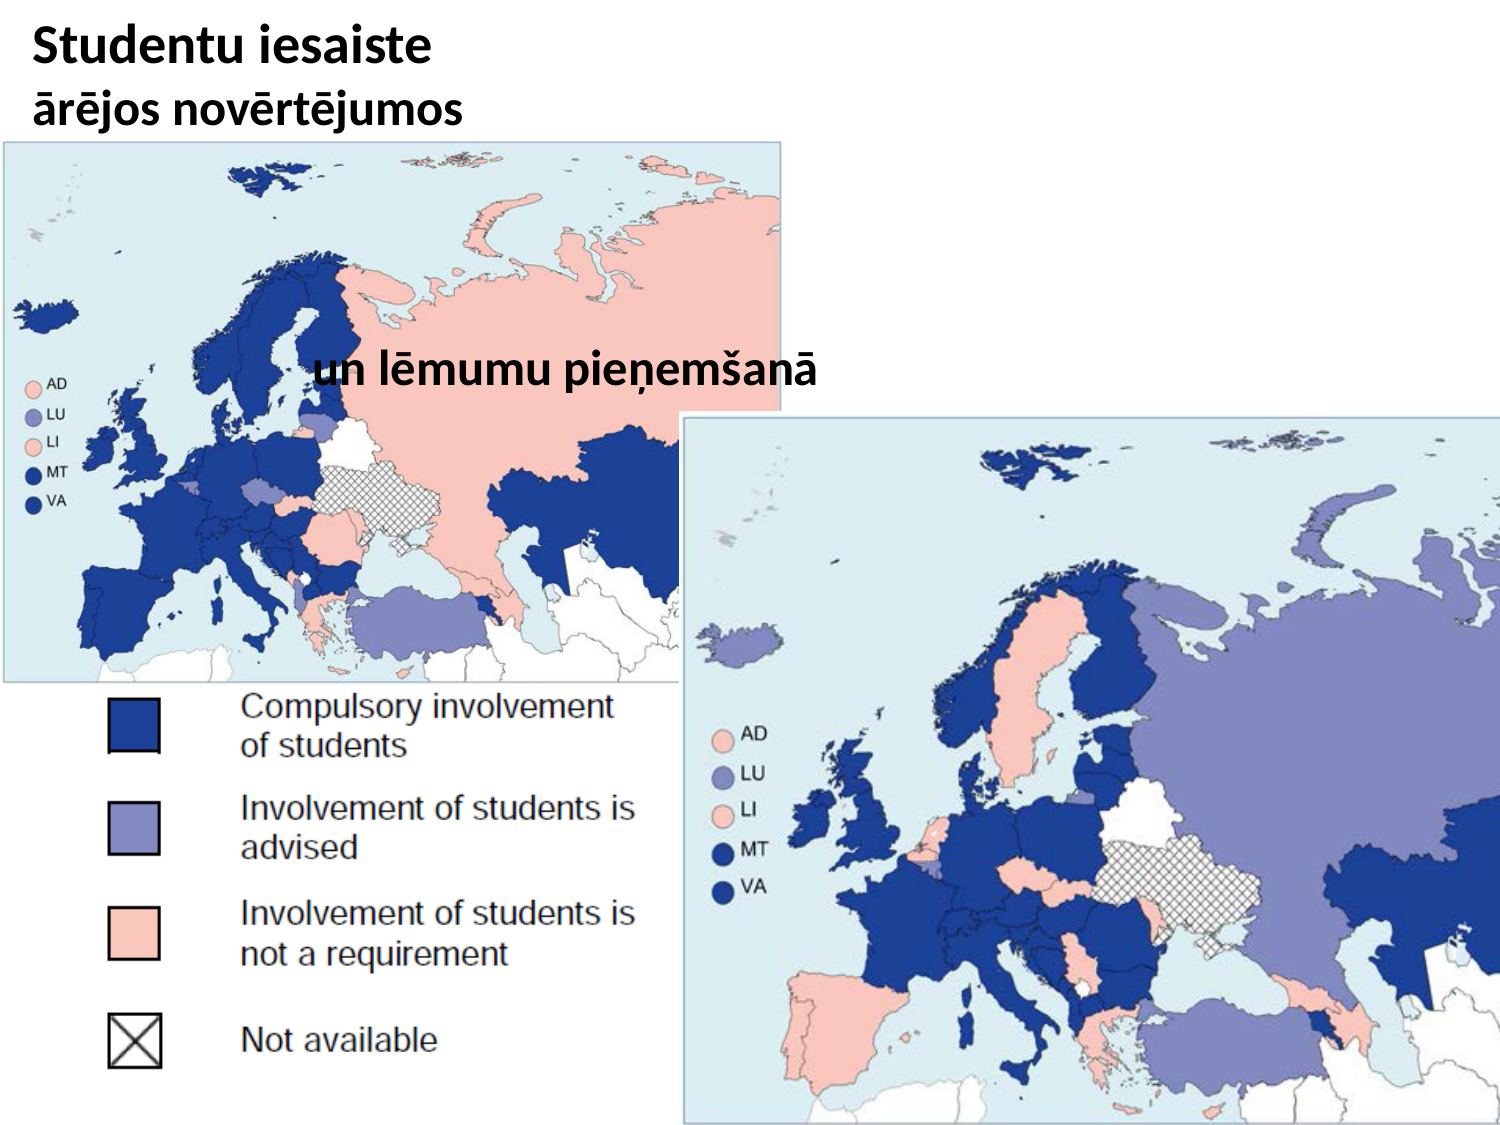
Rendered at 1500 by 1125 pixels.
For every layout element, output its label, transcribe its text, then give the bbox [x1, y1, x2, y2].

picture [100, 690, 648, 1074]
picture [0, 136, 786, 686]
title Studentu iesaiste ārējos novērtējumos un lēmumu pieņemšanā [17, 0, 1489, 409]
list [678, 411, 1500, 1125]
